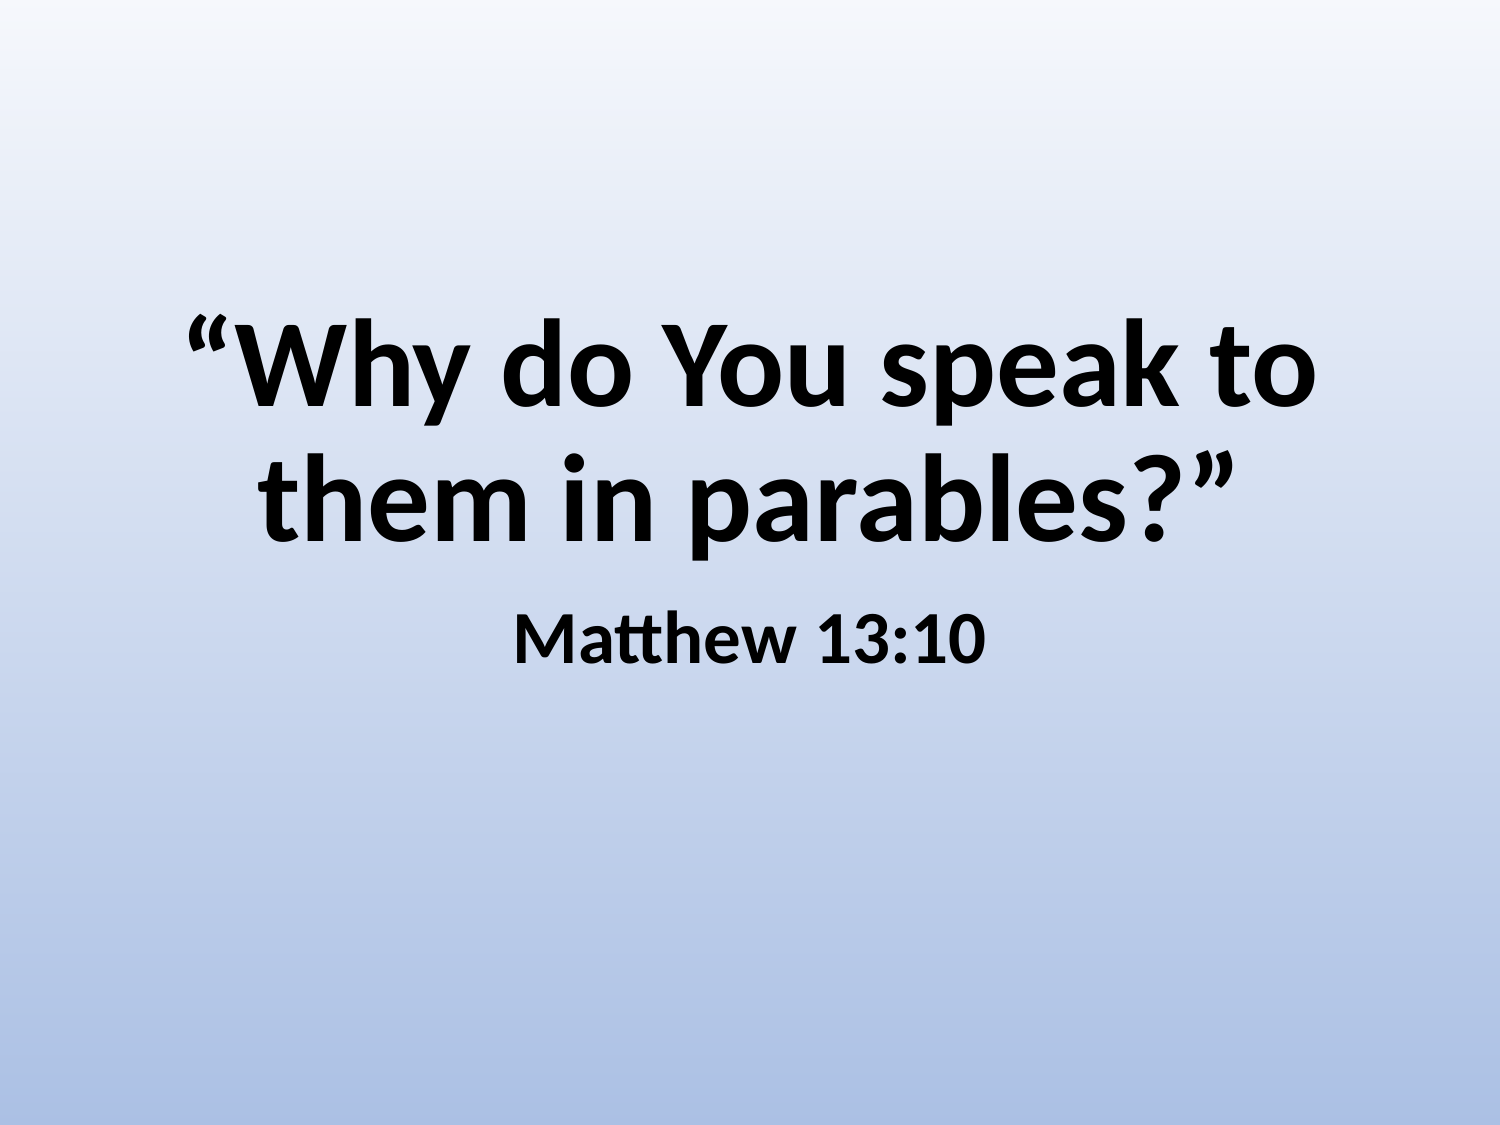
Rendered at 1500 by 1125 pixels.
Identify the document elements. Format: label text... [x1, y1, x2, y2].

title “Why do You speak to them in parables?” [112, 184, 1388, 576]
subtitle Matthew 13:10 [187, 590, 1313, 863]
